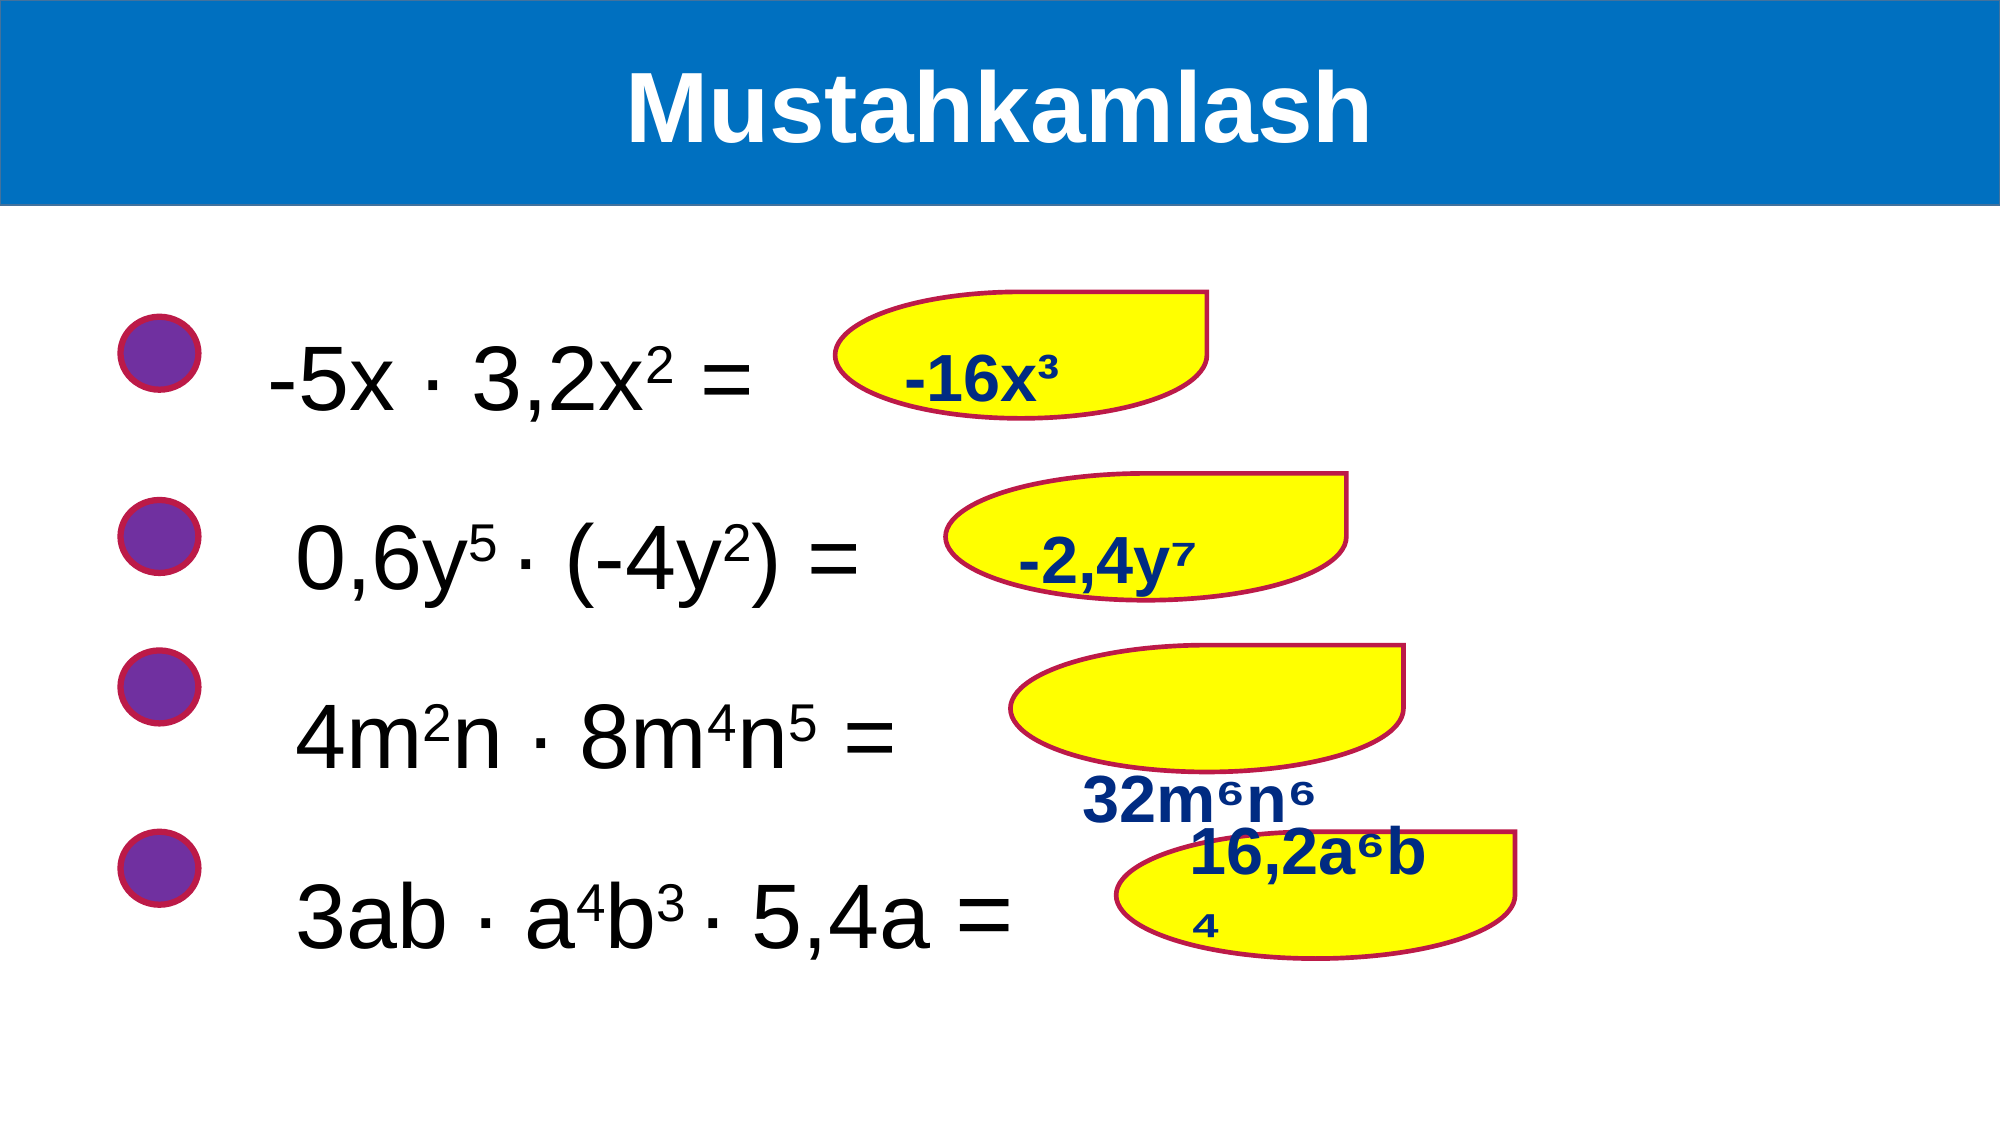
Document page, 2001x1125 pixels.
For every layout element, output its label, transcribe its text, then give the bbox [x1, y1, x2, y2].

text_box [119, 830, 200, 906]
text_box -5x ∙ 3,2x2 = 0,6y5 ∙ (-4y2) = 4m2n ∙ 8m4n5 = 3ab ∙ a4b3 ∙ 5,4a = [252, 256, 1253, 977]
text_box 32m⁶n⁶ [1253, 644, 1405, 772]
text_box [119, 649, 200, 725]
text_box -2,4y⁷ [1253, 472, 1348, 592]
text_box [119, 315, 200, 391]
text_box 16,2a⁶b⁴ [1253, 830, 1517, 960]
text_box [119, 498, 200, 574]
text_box Mustahkamlash [0, 0, 2000, 206]
